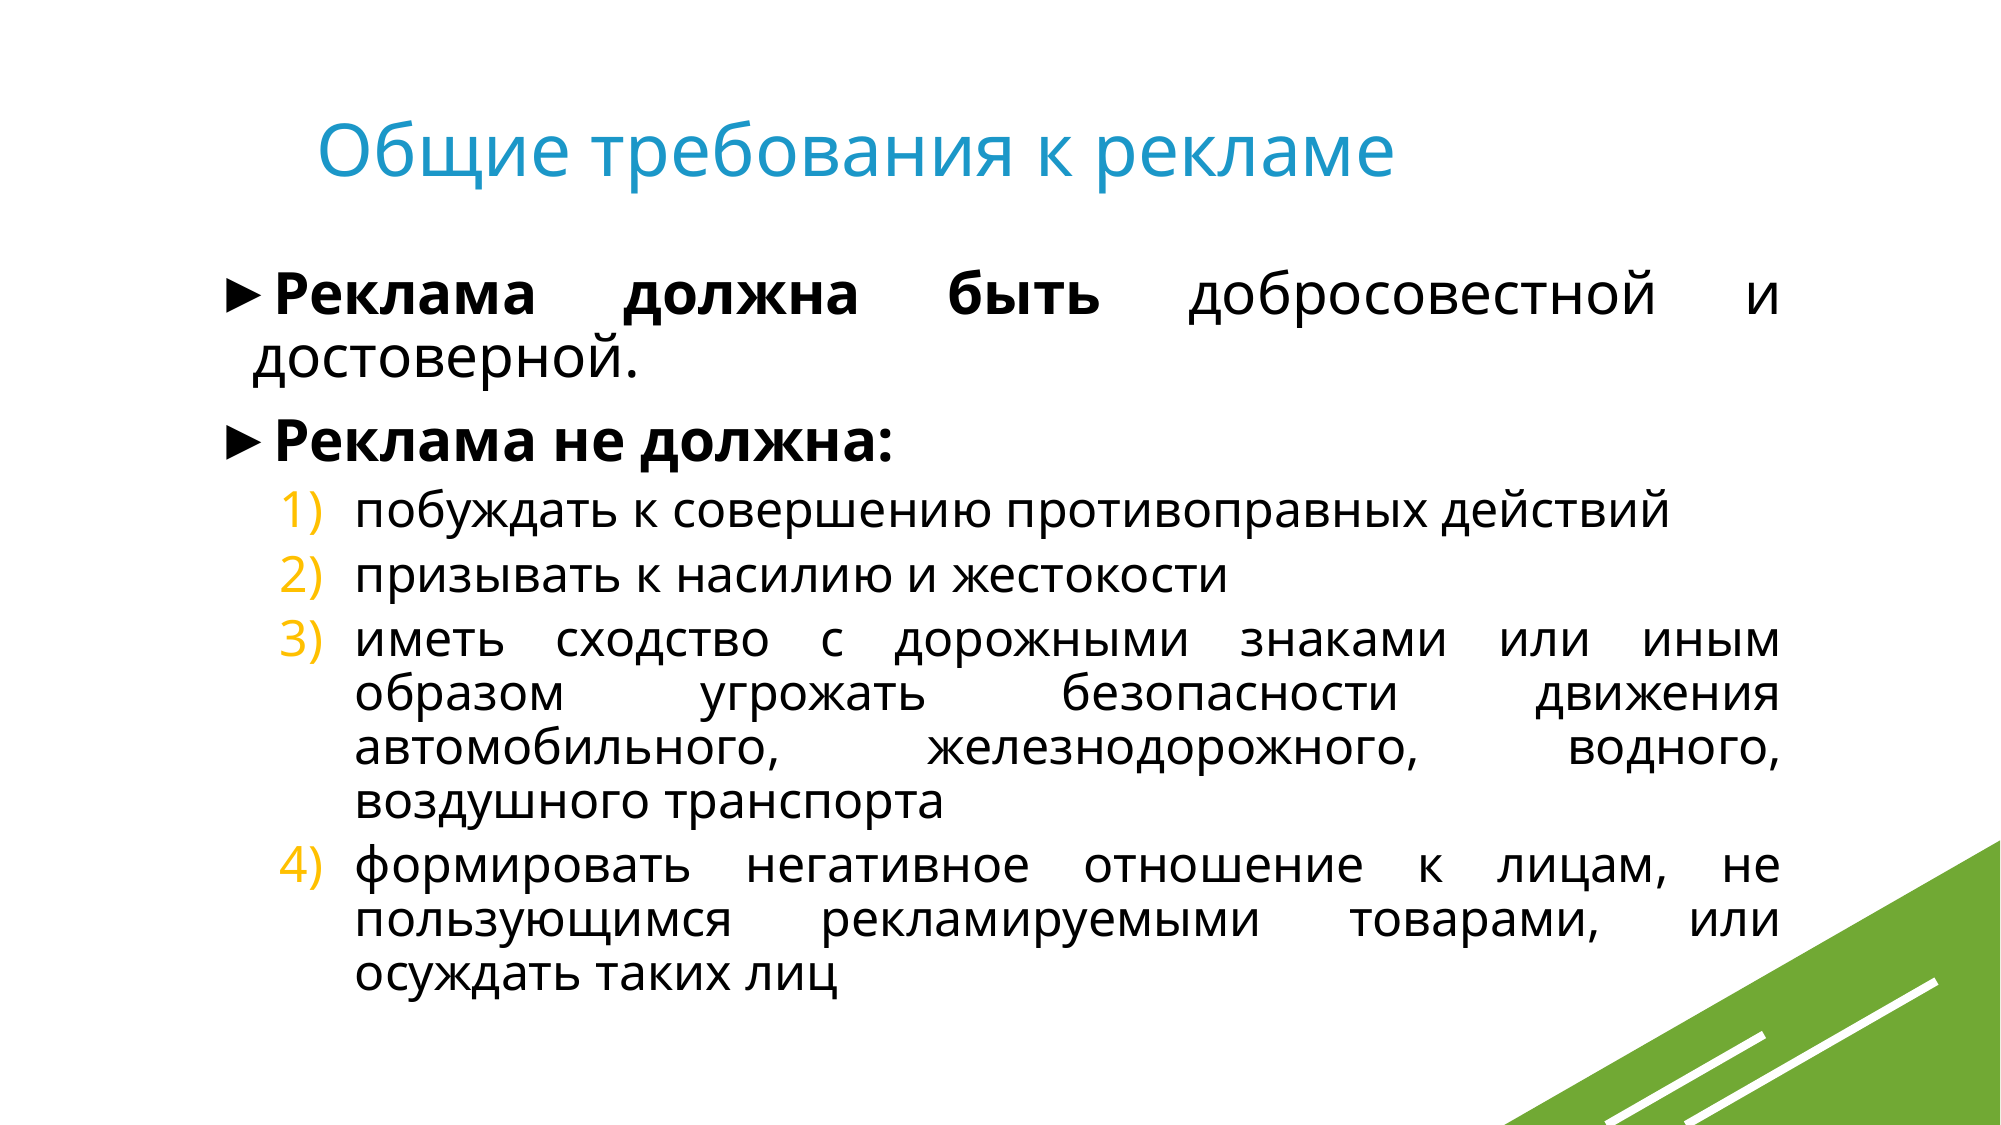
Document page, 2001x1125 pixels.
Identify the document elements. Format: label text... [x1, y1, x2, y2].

title Общие требования к рекламе [316, 100, 1522, 193]
list Реклама должна быть добросовестной и достоверной. Реклама не должна: побуждать к совершению противоправных действий призывать к насилию и жестокости иметь сходство с дорожными знаками или иным образом угрожать безопасности движения автомобильного, железнодорожного, водного, воздушного транспорта формировать негативное отношение к лицам, не пользующимся рекламируемыми товарами, или осуждать таких лиц [200, 257, 1798, 1036]
